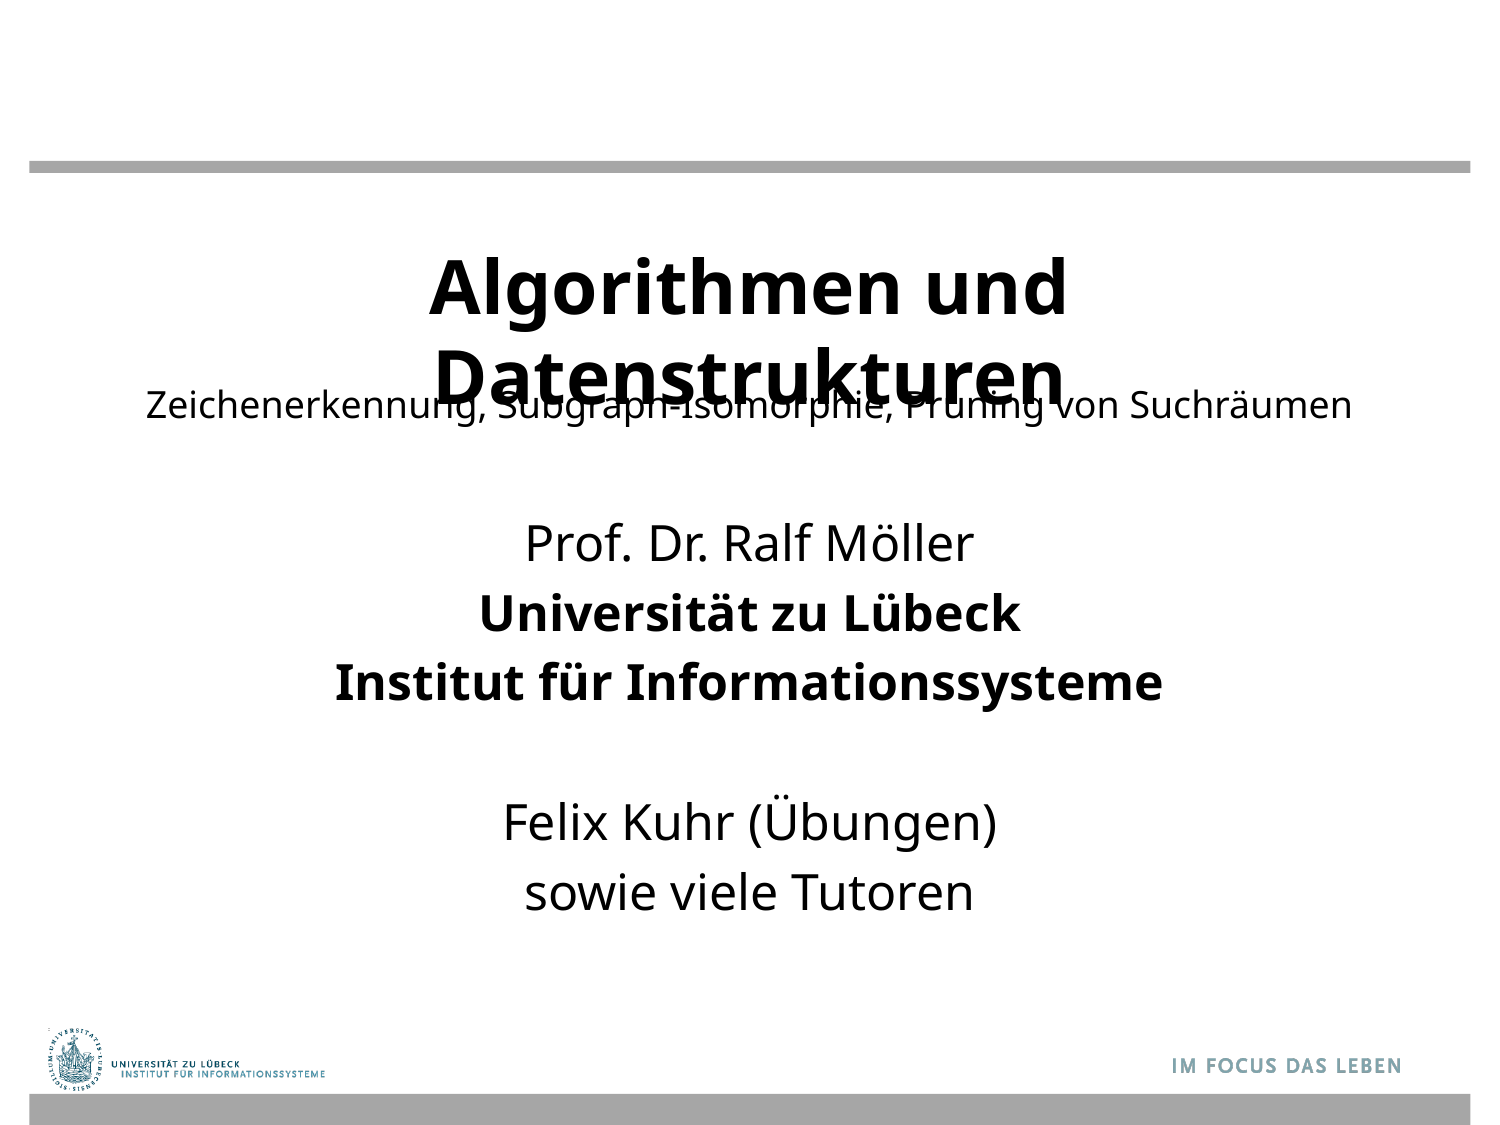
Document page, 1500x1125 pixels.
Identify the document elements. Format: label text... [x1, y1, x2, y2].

text_box Zeichenerkennung, Subgraph-Isomorphie, Pruning von Suchräumen [131, 373, 1369, 434]
subtitle Prof. Dr. Ralf Möller Universität zu Lübeck Institut für Informationssysteme Felix Kuhr (Übungen) sowie viele Tutoren [225, 503, 1275, 953]
title Algorithmen und Datenstrukturen [112, 231, 1388, 386]
picture [1173, 1058, 1400, 1073]
